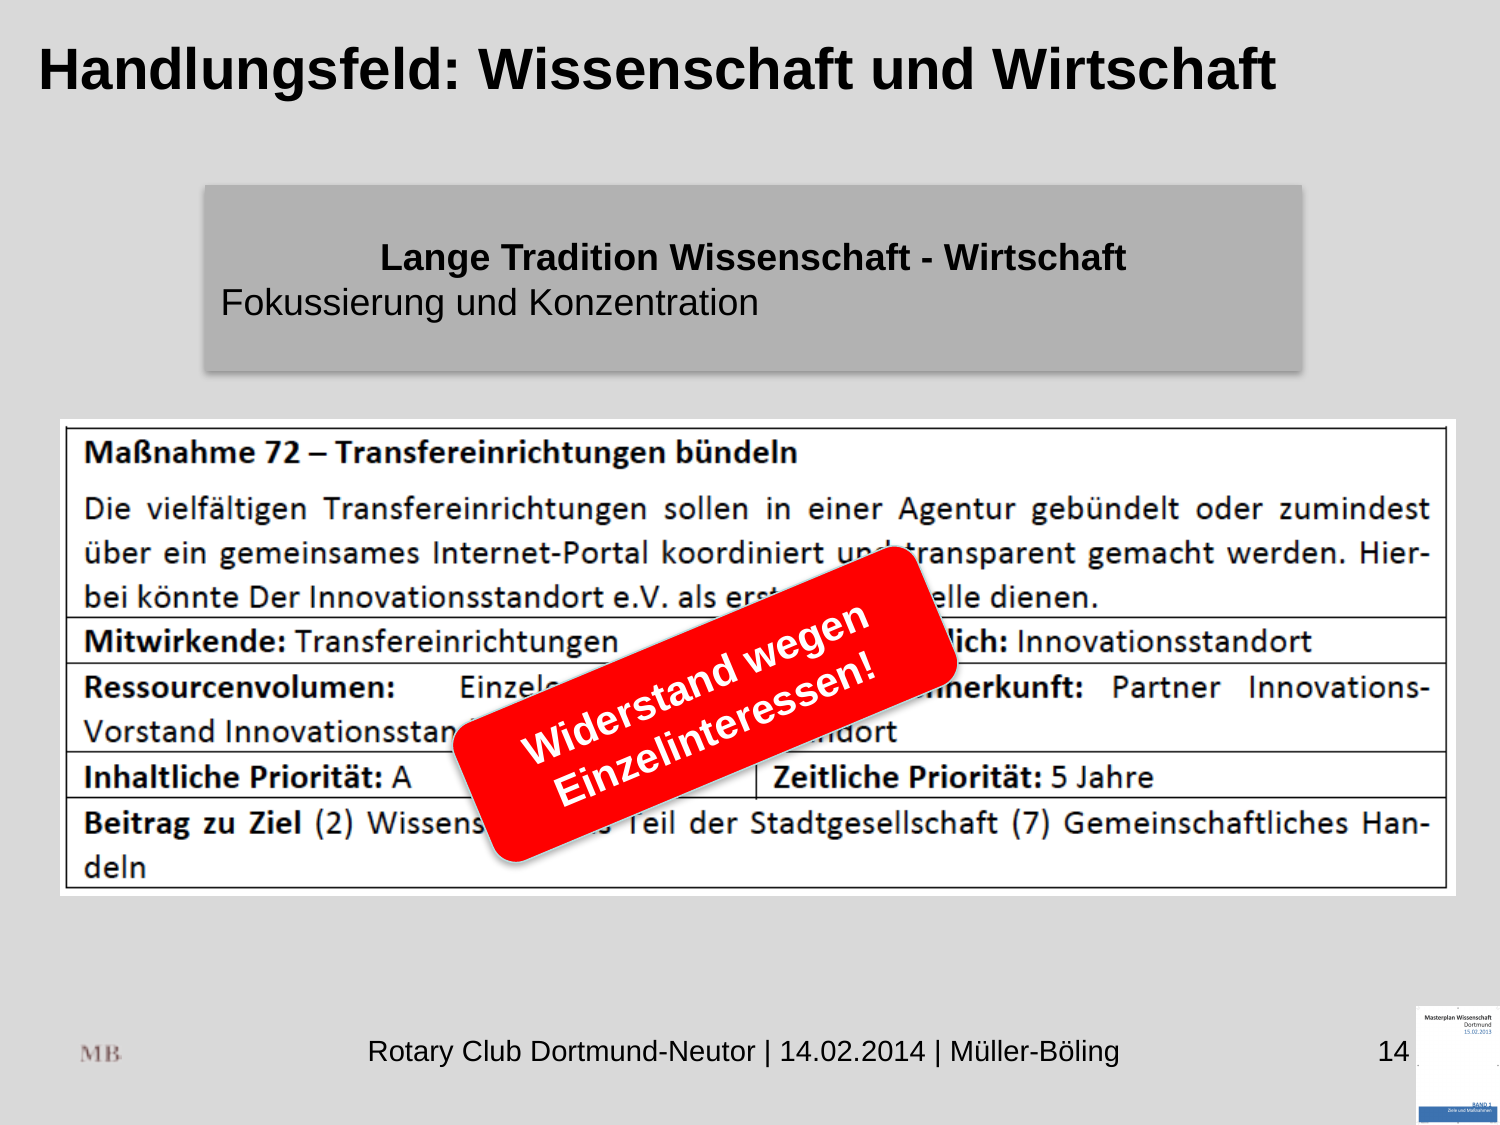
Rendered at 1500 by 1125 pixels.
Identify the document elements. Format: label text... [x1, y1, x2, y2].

text_box Lange Tradition Wissenschaft - Wirtschaft Fokussierung und Konzentration [205, 185, 1302, 371]
text_box Handlungsfeld: Wissenschaft und Wirtschaft [23, 23, 1500, 129]
slide_number 14 [1203, 1024, 1410, 1103]
picture [60, 419, 1456, 896]
footer Rotary Club Dortmund-Neutor | 14.02.2014 | Müller-Böling [317, 1024, 1172, 1103]
picture [1415, 1005, 1500, 1125]
picture [79, 1031, 122, 1074]
